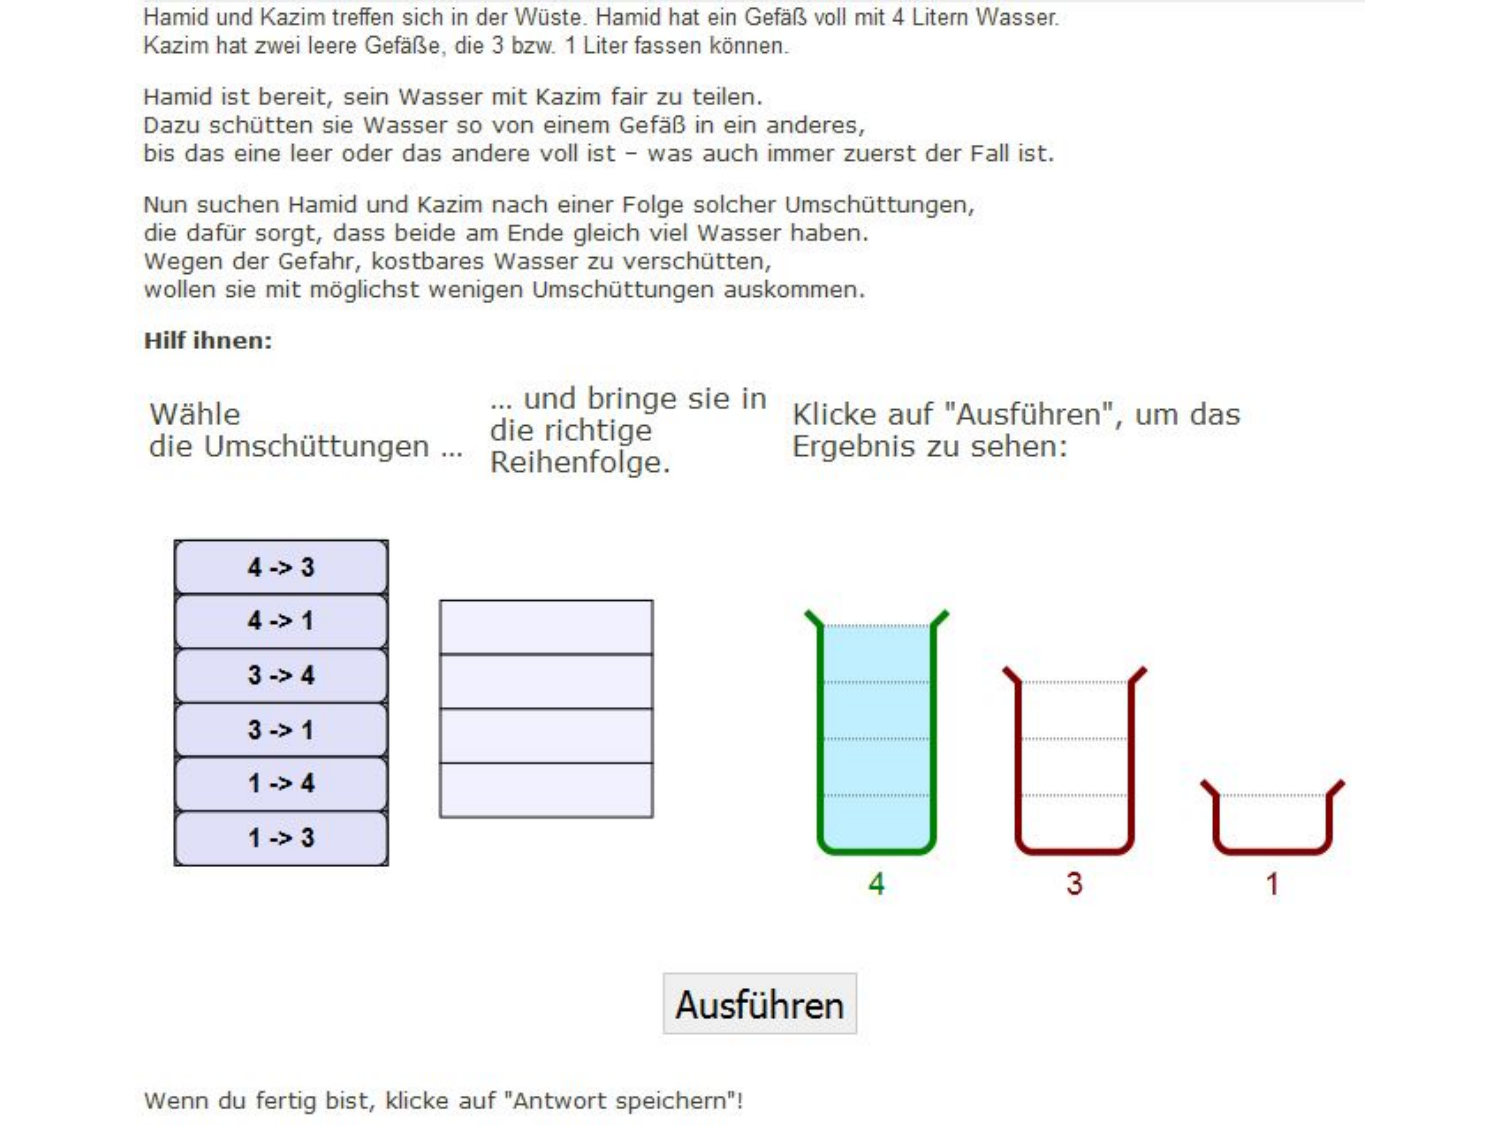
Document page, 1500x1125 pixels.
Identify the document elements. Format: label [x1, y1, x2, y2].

picture [135, 0, 1365, 1125]
